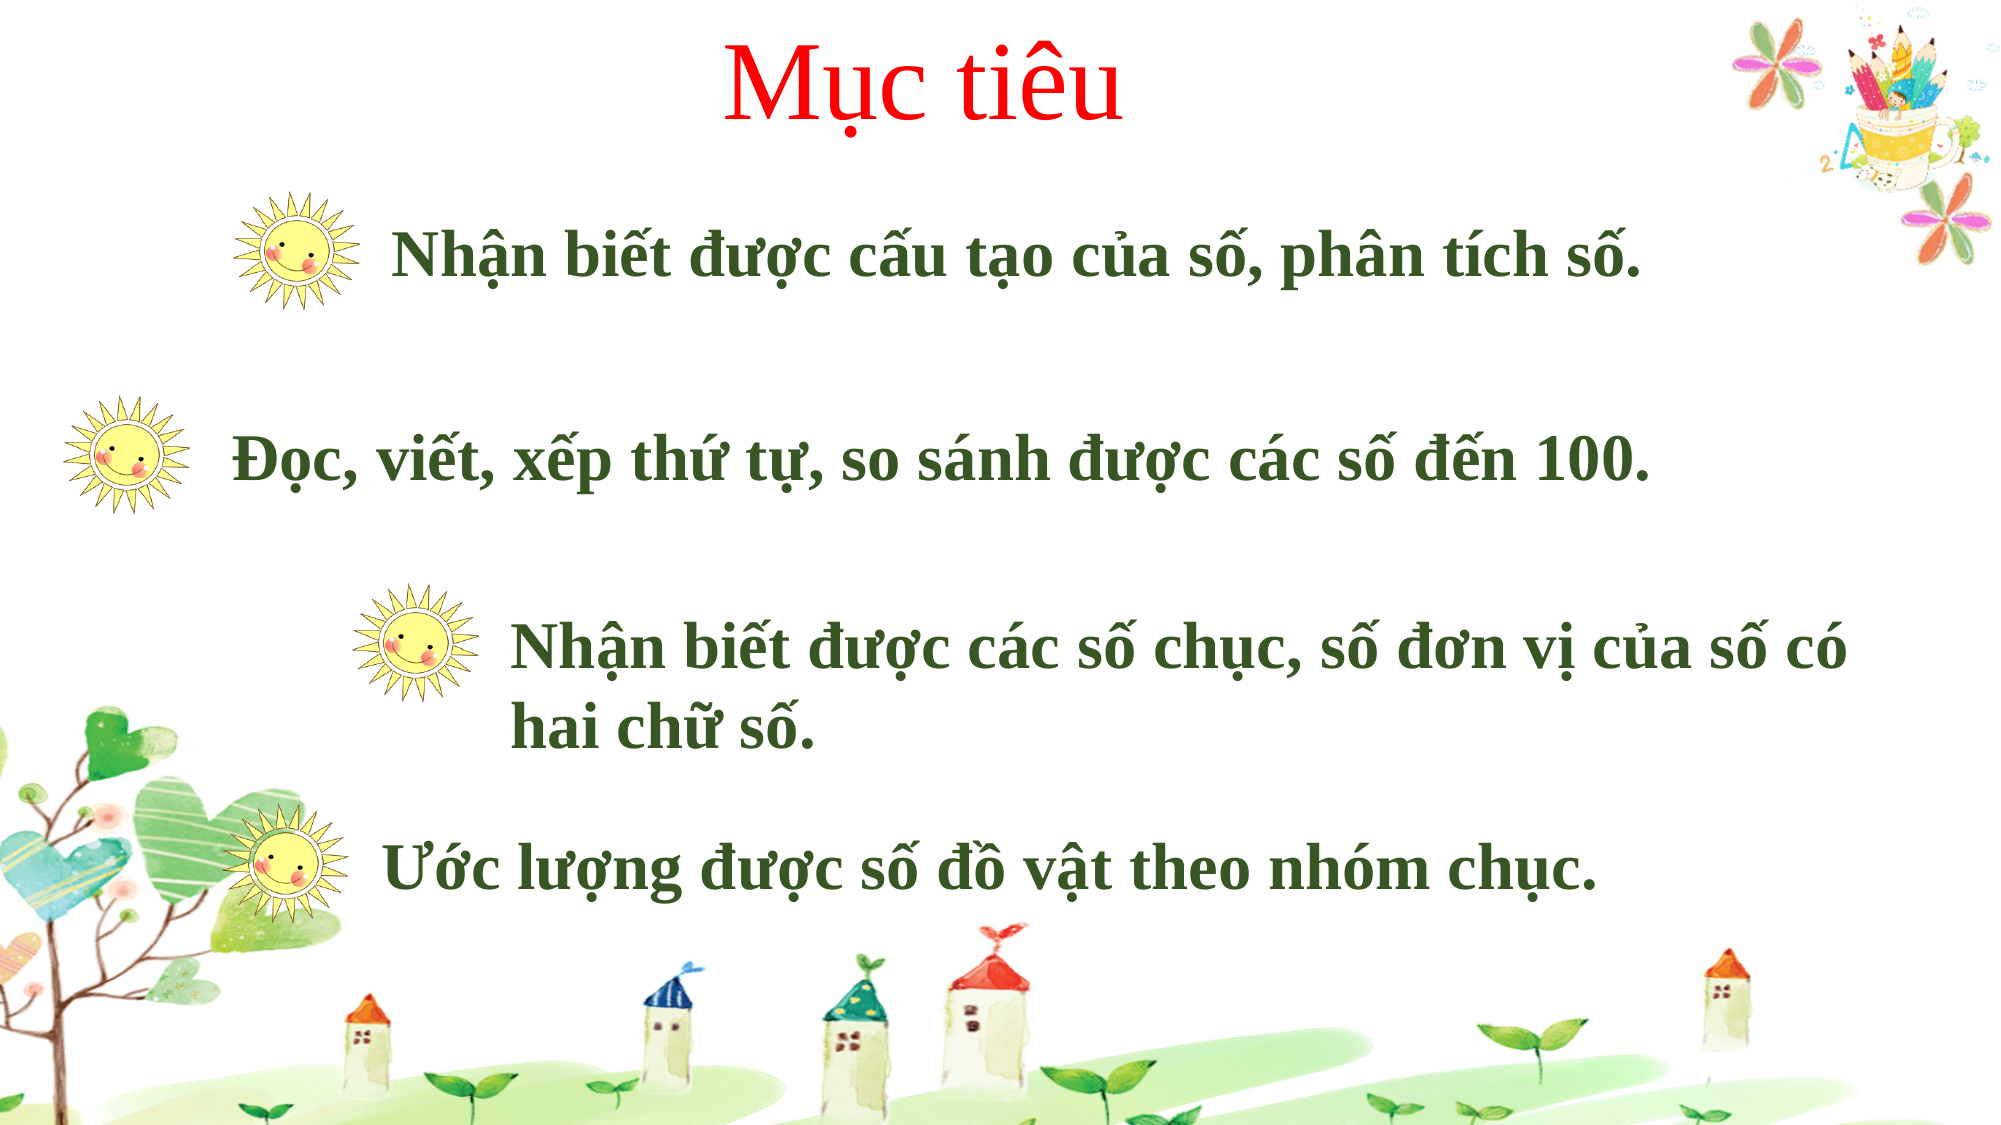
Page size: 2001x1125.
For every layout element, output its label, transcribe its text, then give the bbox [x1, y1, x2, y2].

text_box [222, 803, 1788, 923]
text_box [233, 191, 1866, 310]
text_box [63, 395, 1892, 514]
text_box Mục tiêu [707, 0, 1141, 150]
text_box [352, 583, 1918, 772]
picture [0, 0, 2001, 1125]
